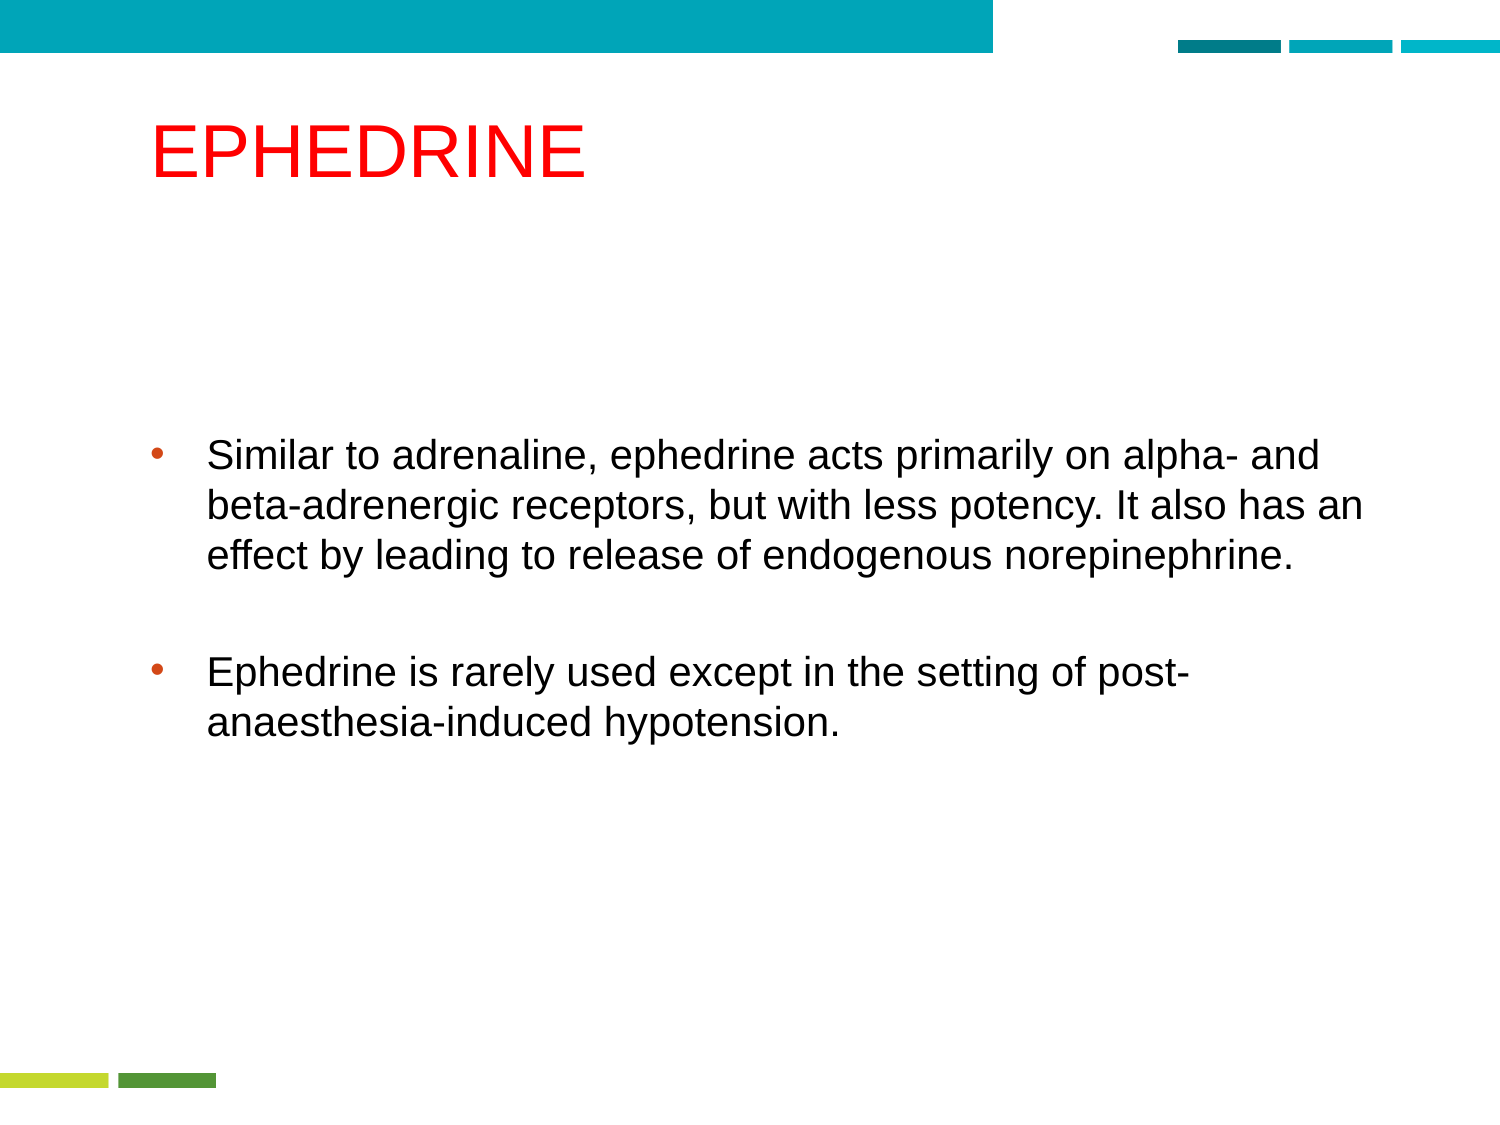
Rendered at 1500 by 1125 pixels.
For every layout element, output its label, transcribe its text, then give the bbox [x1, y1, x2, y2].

title EPHEDRINE [135, 94, 1425, 283]
picture [0, 1073, 216, 1088]
picture [0, 0, 1500, 53]
list Similar to adrenaline, ephedrine acts primarily on alpha- and beta-adrenergic receptors, but with less potency. It also has an effect by leading to release of endogenous norepinephrine. Ephedrine is rarely used except in the setting of post-anaesthesia-induced hypotension. [135, 312, 1425, 1055]
